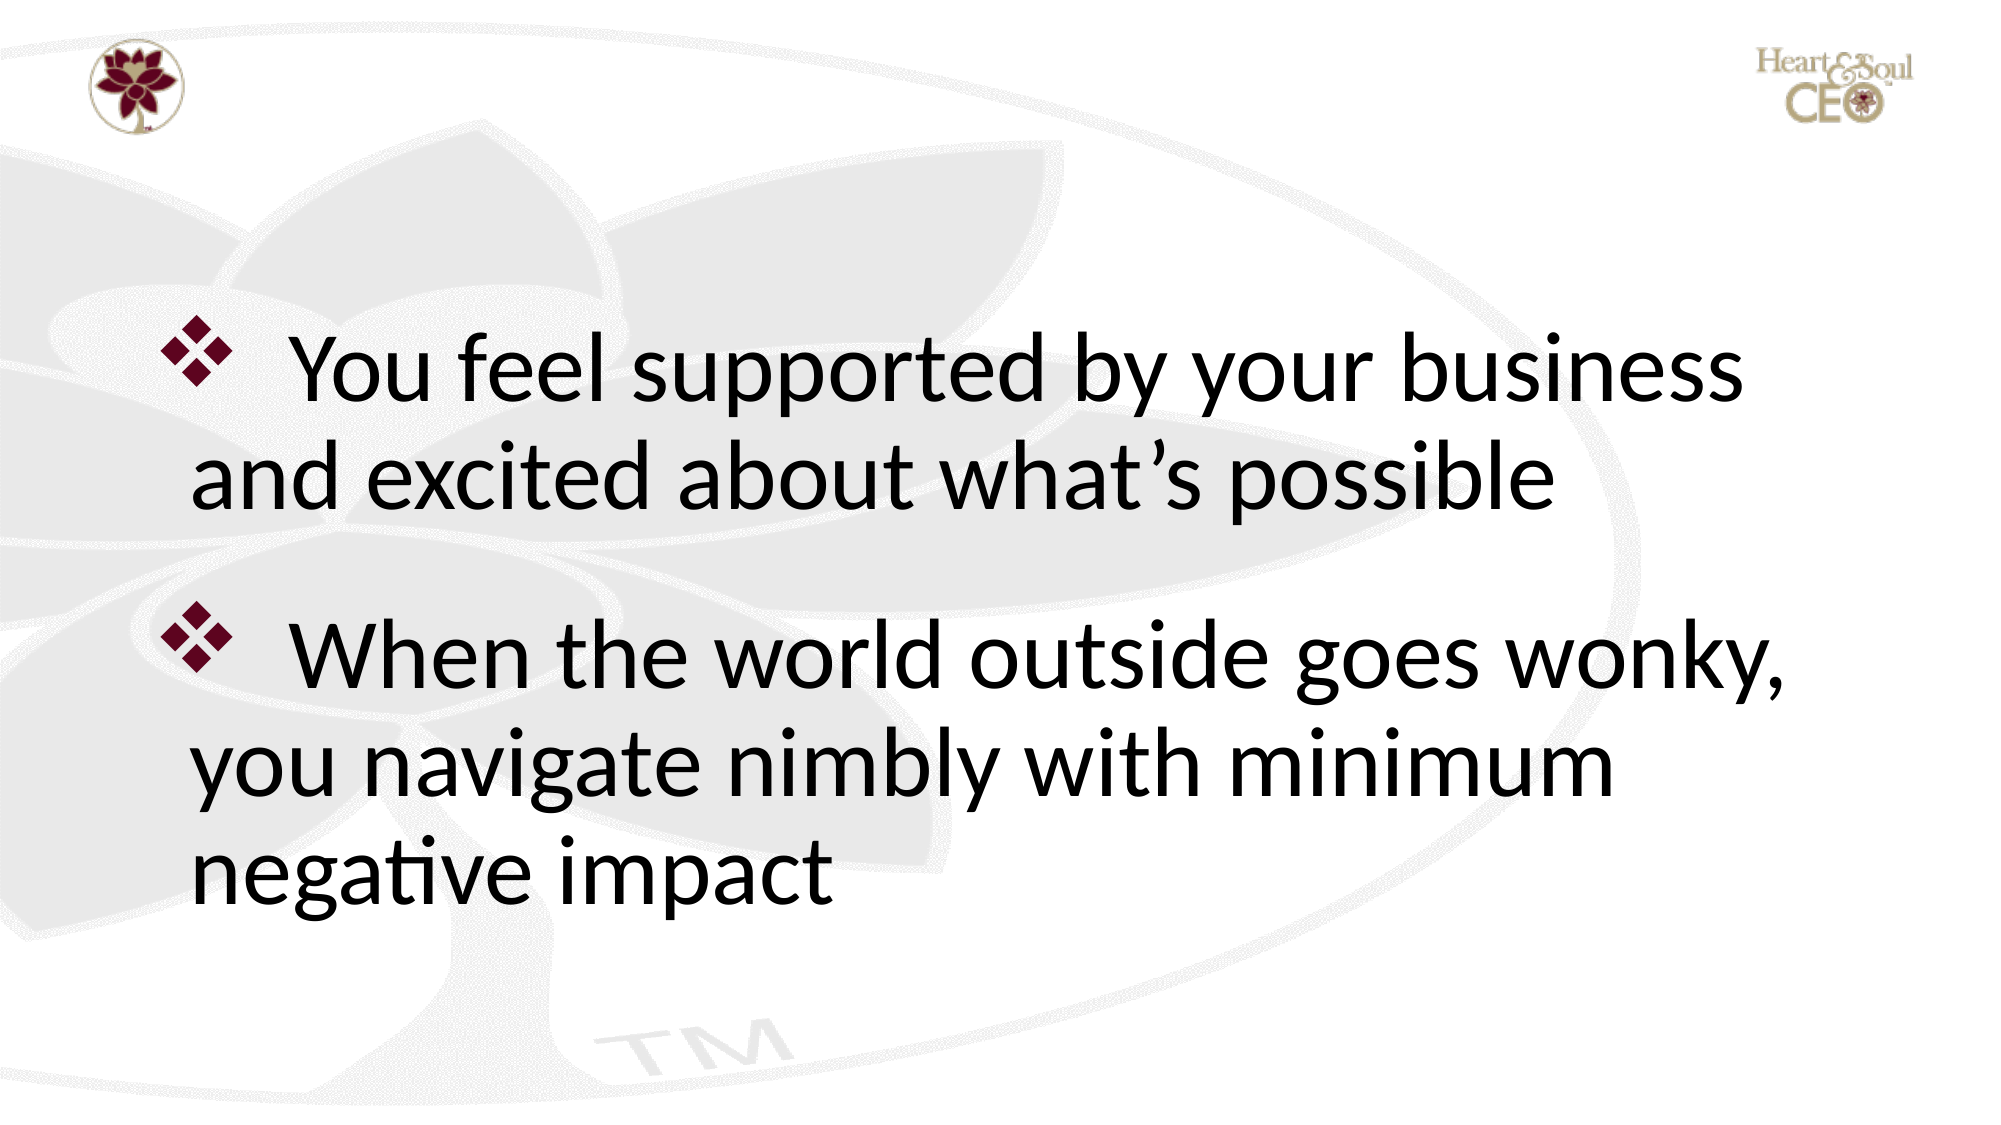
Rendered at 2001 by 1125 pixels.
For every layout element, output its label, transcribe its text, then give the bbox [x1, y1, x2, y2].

list You feel supported by your business and excited about what’s possible When the world outside goes wonky, you navigate nimbly with minimum negative impact [137, 308, 1863, 1022]
picture [0, 0, 2001, 1125]
